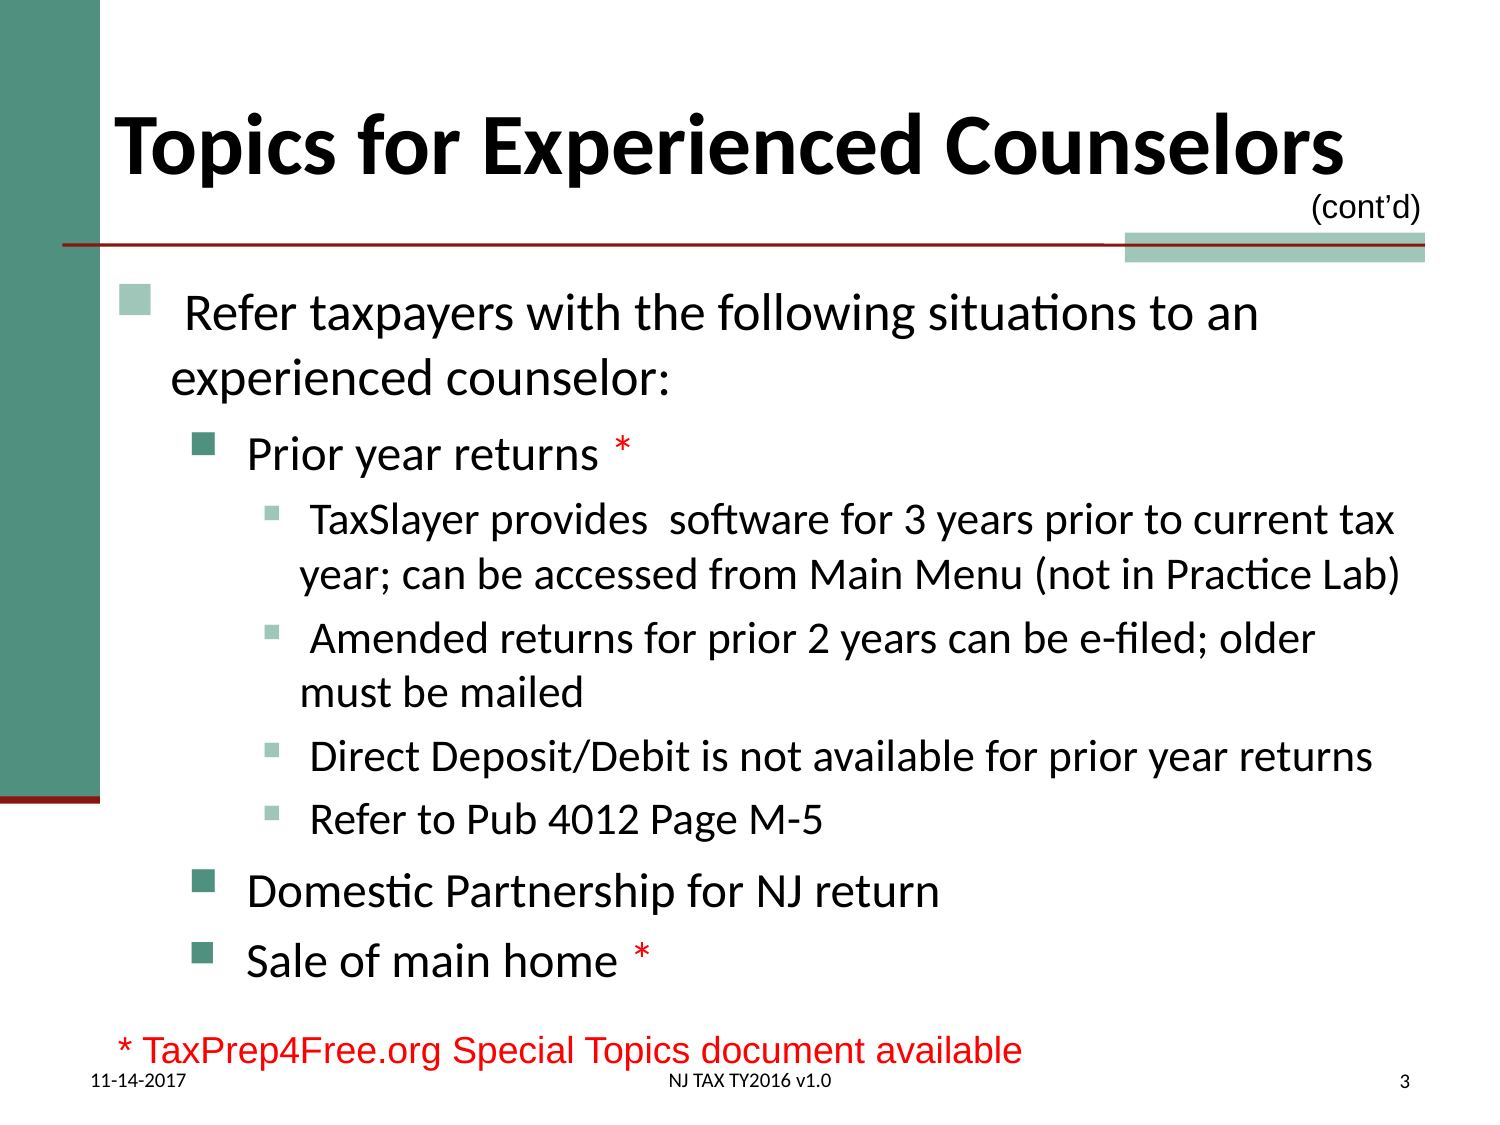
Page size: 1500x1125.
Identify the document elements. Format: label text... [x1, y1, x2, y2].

footer NJ TAX TY2016 v1.0 [496, 1050, 1004, 1100]
title Topics for Experienced Counselors [99, 45, 1425, 234]
text_box * TaxPrep4Free.org Special Topics document available [103, 1018, 1038, 1124]
slide_number 3 [1112, 1049, 1426, 1101]
text_box (cont’d) [1295, 177, 1437, 233]
list Refer taxpayers with the following situations to an experienced counselor: Prior year returns * TaxSlayer provides software for 3 years prior to current tax year; can be accessed from Main Menu (not in Practice Lab) Amended returns for prior 2 years can be e-filed; older must be mailed Direct Deposit/Debit is not available for prior year returns Refer to Pub 4012 Page M-5 Domestic Partnership for NJ return Sale of main home * [99, 262, 1425, 1038]
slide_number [74, 1049, 401, 1100]
